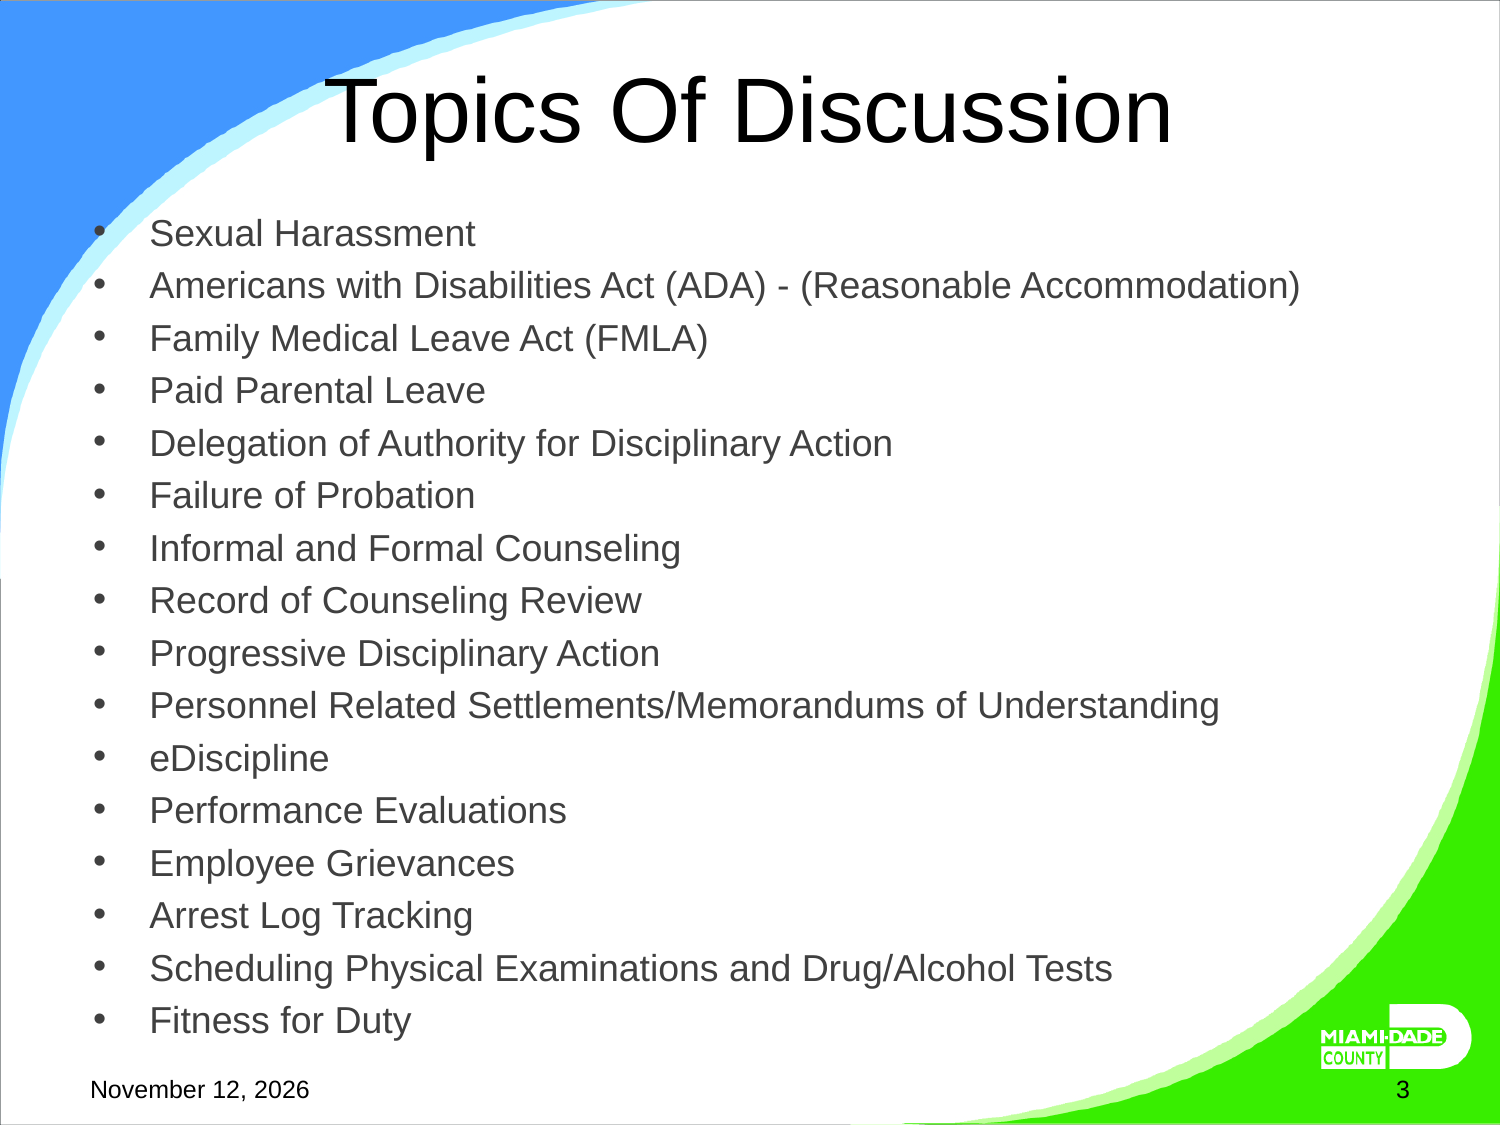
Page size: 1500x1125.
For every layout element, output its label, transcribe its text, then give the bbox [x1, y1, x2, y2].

picture [0, 213, 1500, 1125]
list Sexual Harassment Americans with Disabilities Act (ADA) - (Reasonable Accommodation) Family Medical Leave Act (FMLA) Paid Parental Leave Delegation of Authority for Disciplinary Action Failure of Probation Informal and Formal Counseling Record of Counseling Review Progressive Disciplinary Action Personnel Related Settlements/Memorandums of Understanding eDiscipline Performance Evaluations Employee Grievances Arrest Log Tracking Scheduling Physical Examinations and Drug/Alcohol Tests Fitness for Duty [77, 200, 1354, 1076]
slide_number 3 [1074, 1074, 1425, 1103]
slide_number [75, 1074, 425, 1103]
title Topics Of Discussion [0, 0, 1500, 213]
